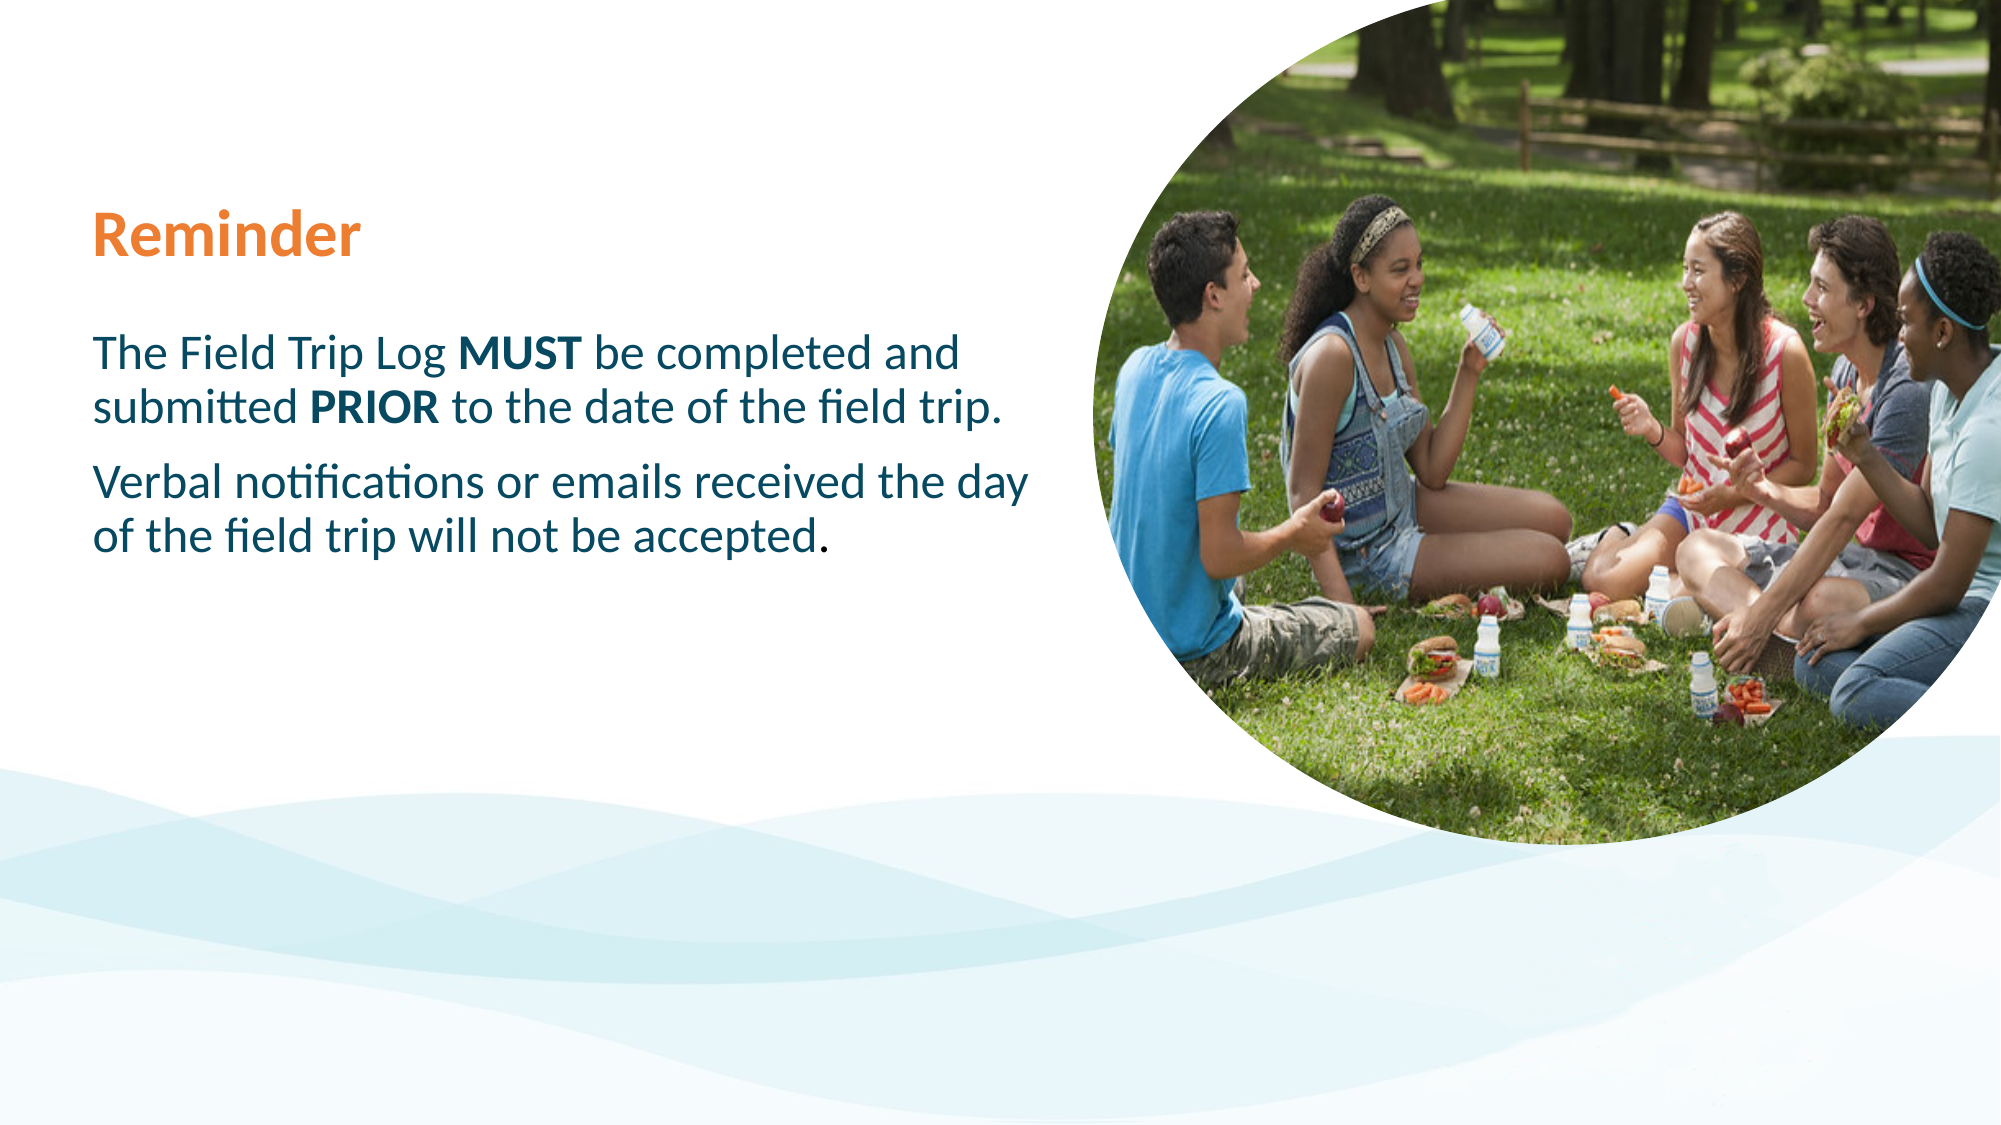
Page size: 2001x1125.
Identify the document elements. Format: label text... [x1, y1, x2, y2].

title Reminder [77, 126, 932, 344]
picture [0, 0, 2001, 1125]
list The Field Trip Log MUST be completed and submitted PRIOR to the date of the field trip. Verbal notifications or emails received the day of the field trip will not be accepted. [77, 319, 1051, 940]
